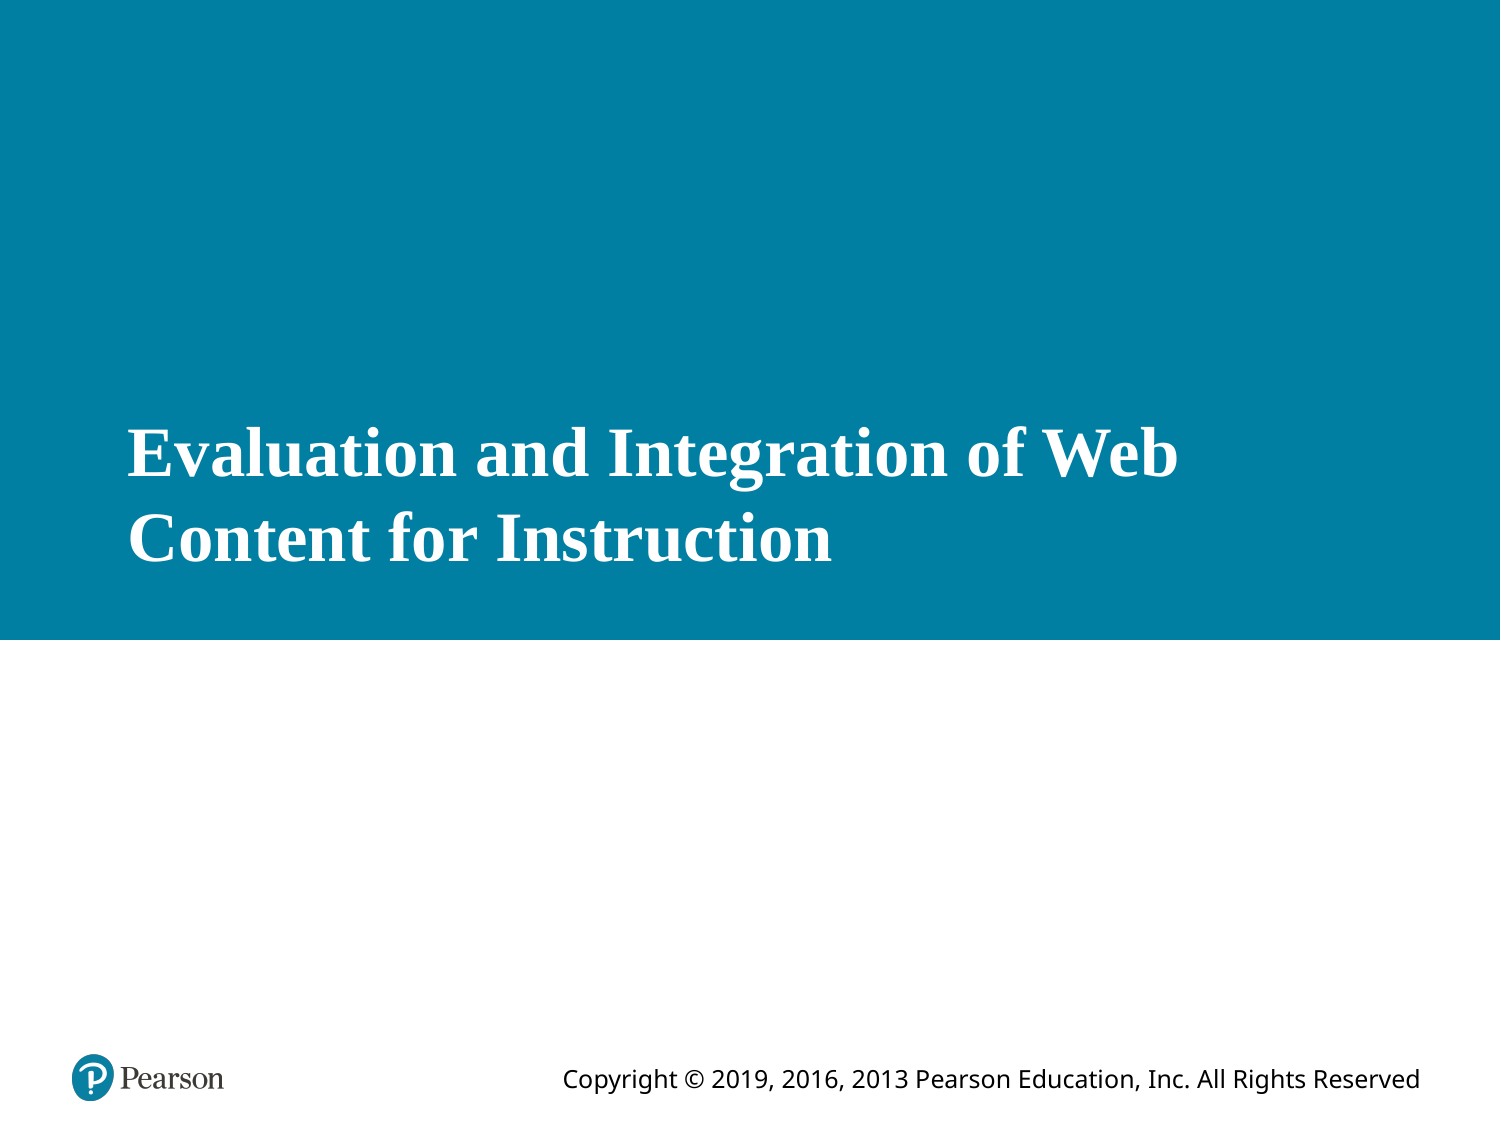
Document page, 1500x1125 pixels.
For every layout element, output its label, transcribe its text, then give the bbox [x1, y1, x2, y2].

picture [80, 1063, 106, 1088]
picture [72, 1054, 88, 1070]
picture [98, 1054, 224, 1101]
title Evaluation and Integration of Web Content for Instruction [112, 125, 1388, 591]
picture [72, 1087, 83, 1101]
